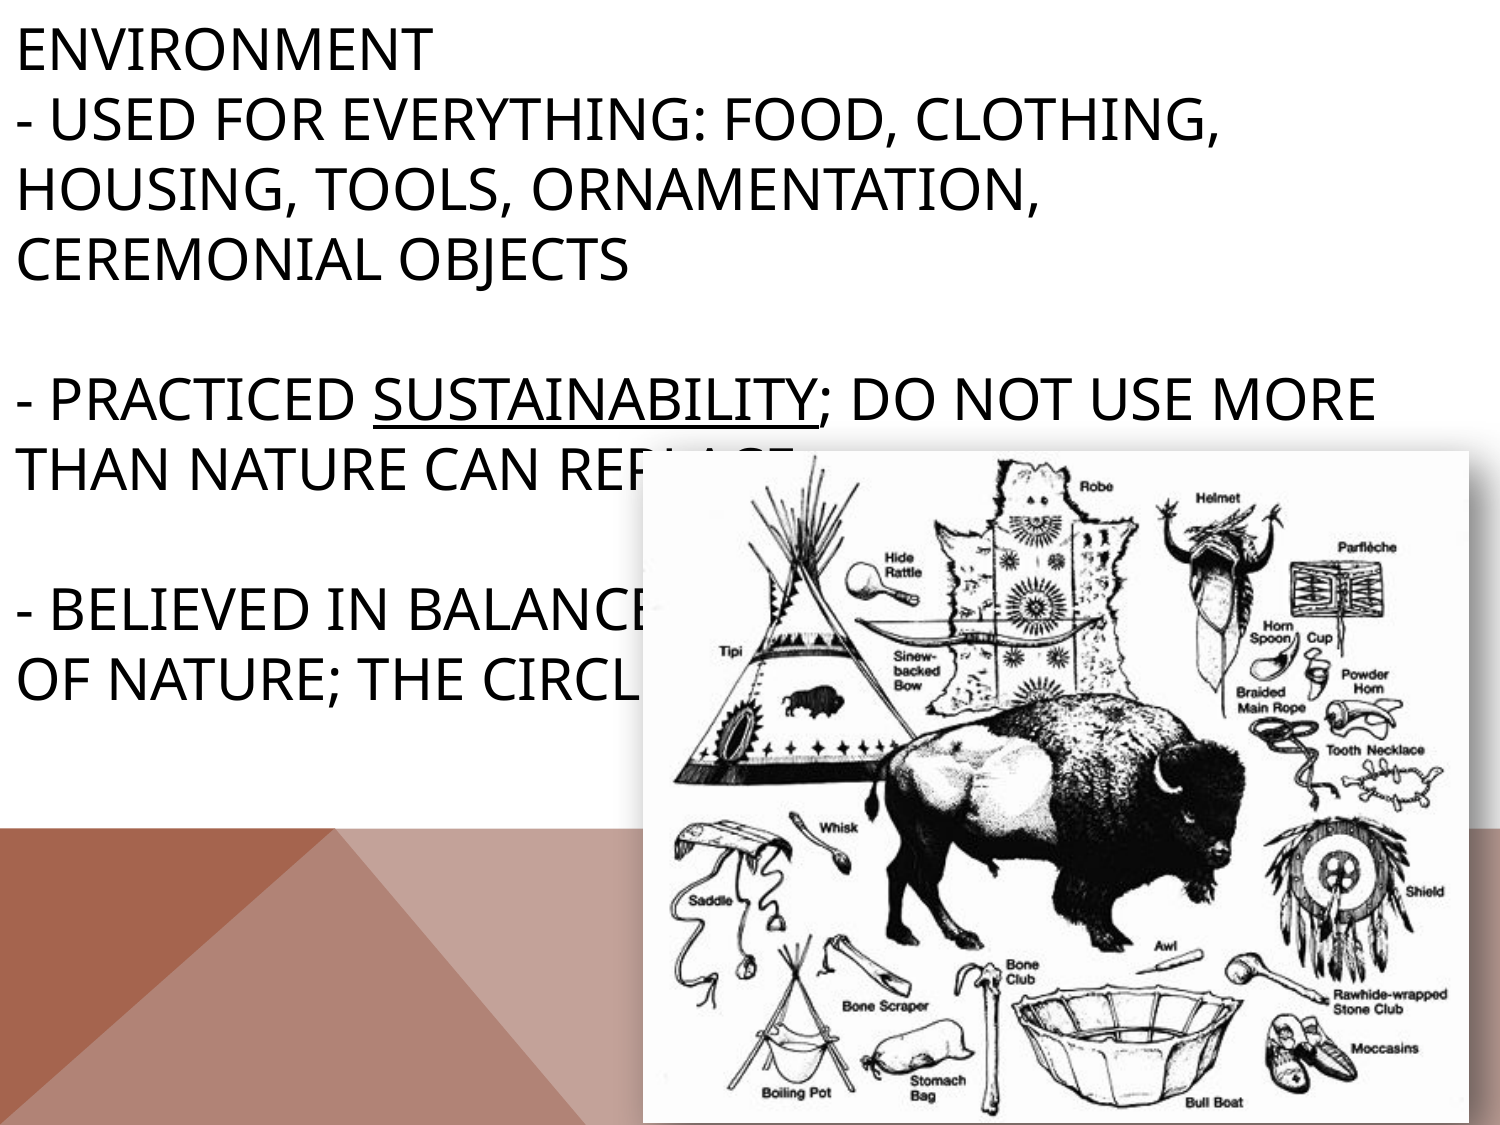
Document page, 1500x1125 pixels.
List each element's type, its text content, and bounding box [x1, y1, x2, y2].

picture [643, 451, 1470, 1123]
title environment - used for everything: food, clothing, housing, tools, ornamentation, ceremonial objects - practiced sustainability; do not use more than nature can replace - believed in balance of nature; the circle [0, 27, 1429, 976]
